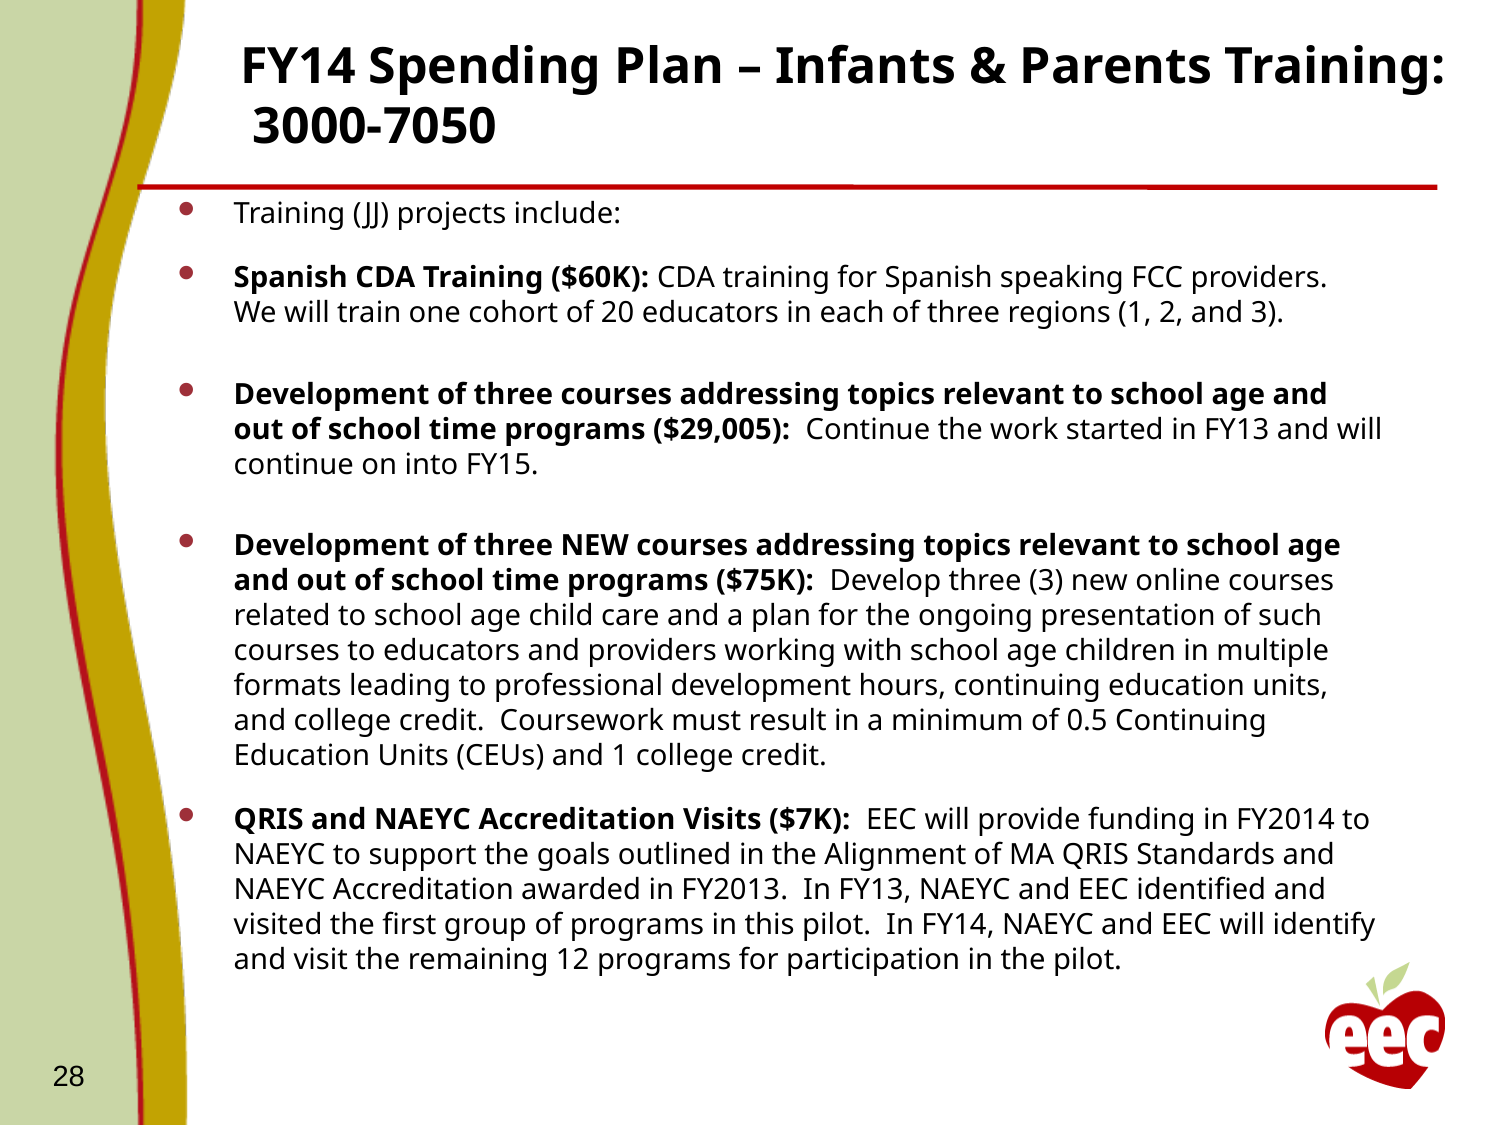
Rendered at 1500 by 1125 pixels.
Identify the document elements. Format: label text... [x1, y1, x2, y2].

picture [0, 0, 1500, 1125]
slide_number 28 [0, 1049, 138, 1125]
list Training (JJ) projects include: Spanish CDA Training ($60K): CDA training for Spanish speaking FCC providers. We will train one cohort of 20 educators in each of three regions (1, 2, and 3). Development of three courses addressing topics relevant to school age and out of school time programs ($29,005): Continue the work started in FY13 and will continue on into FY15. Development of three NEW courses addressing topics relevant to school age and out of school time programs ($75K): Develop three (3) new online courses related to school age child care and a plan for the ongoing presentation of such courses to educators and providers working with school age children in multiple formats leading to professional development hours, continuing education units, and college credit. Coursework must result in a minimum of 0.5 Continuing Education Units (CEUs) and 1 college credit. QRIS and NAEYC Accreditation Visits ($7K): EEC will provide funding in FY2014 to NAEYC to support the goals outlined in the Alignment of MA QRIS Standards and NAEYC Accreditation awarded in FY2013. In FY13, NAEYC and EEC identified and visited the first group of programs in this pilot. In FY14, NAEYC and EEC will identify and visit the remaining 12 programs for participation in the pilot. [162, 195, 1401, 988]
title FY14 Spending Plan – Infants & Parents Training: 3000-7050 [224, 37, 1463, 151]
